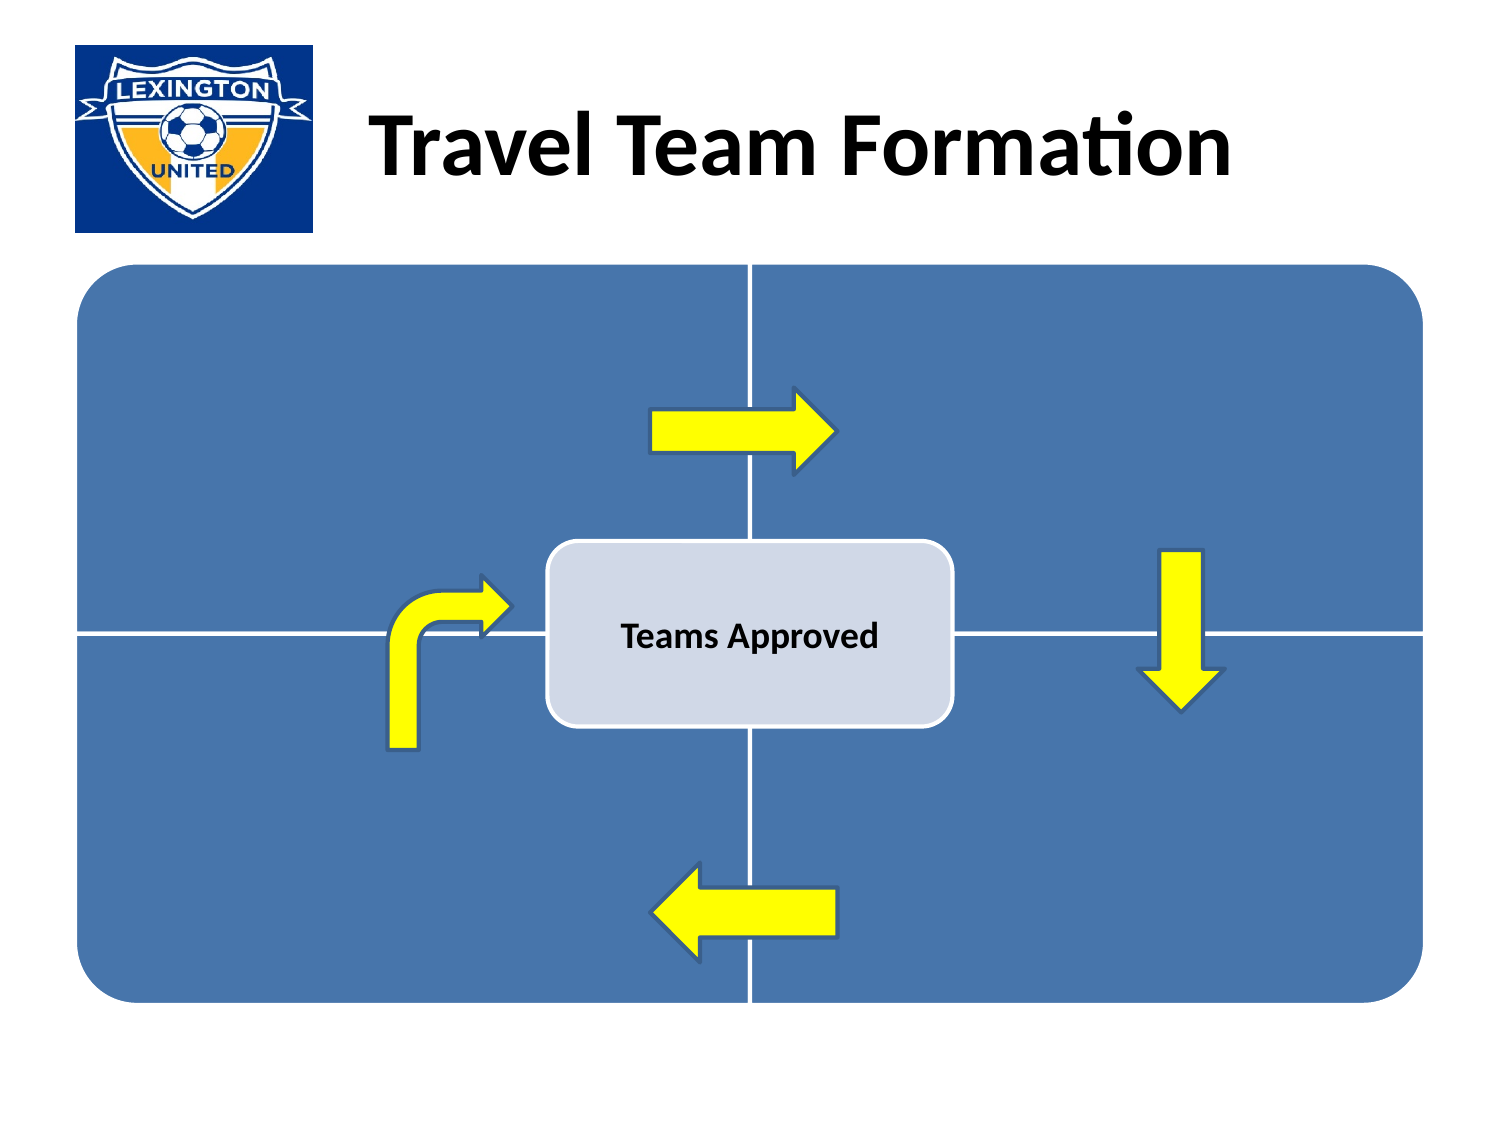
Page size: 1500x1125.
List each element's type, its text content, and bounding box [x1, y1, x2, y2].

title Travel Team Formation [313, 45, 1425, 233]
picture [74, 44, 313, 233]
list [74, 262, 1426, 1006]
